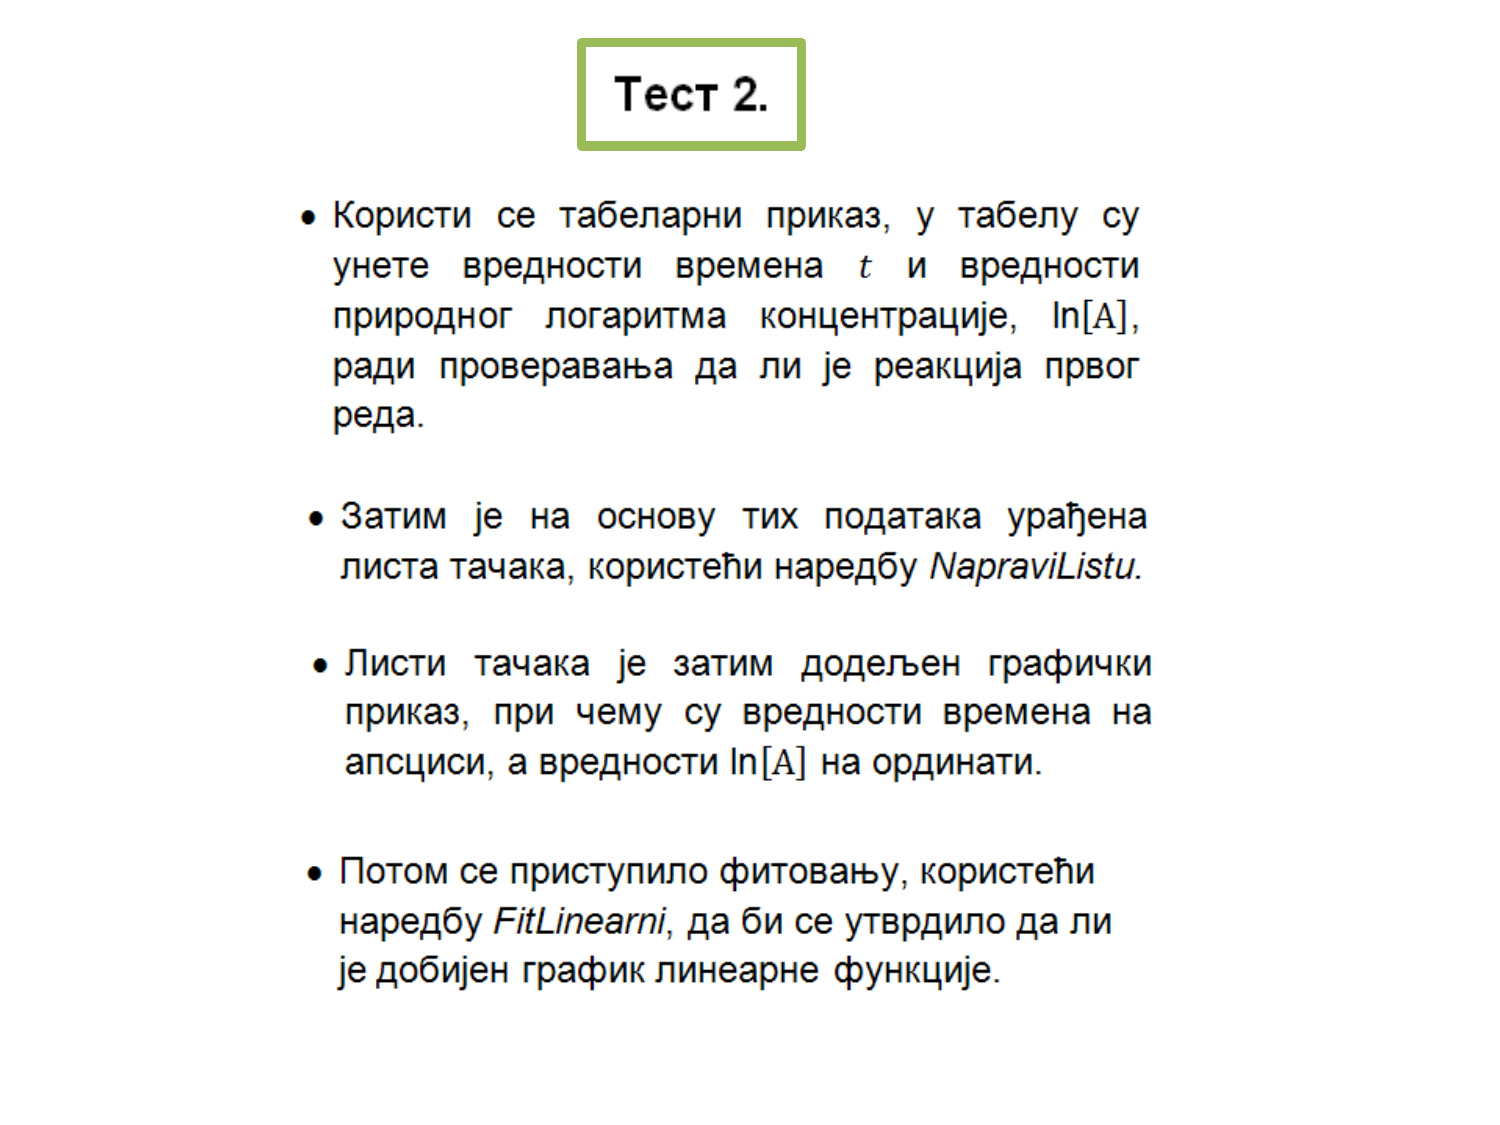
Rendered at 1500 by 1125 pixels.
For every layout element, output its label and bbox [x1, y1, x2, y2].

picture [304, 620, 1204, 798]
picture [292, 480, 1176, 598]
picture [292, 187, 1183, 457]
picture [585, 46, 798, 142]
picture [292, 843, 1153, 1015]
